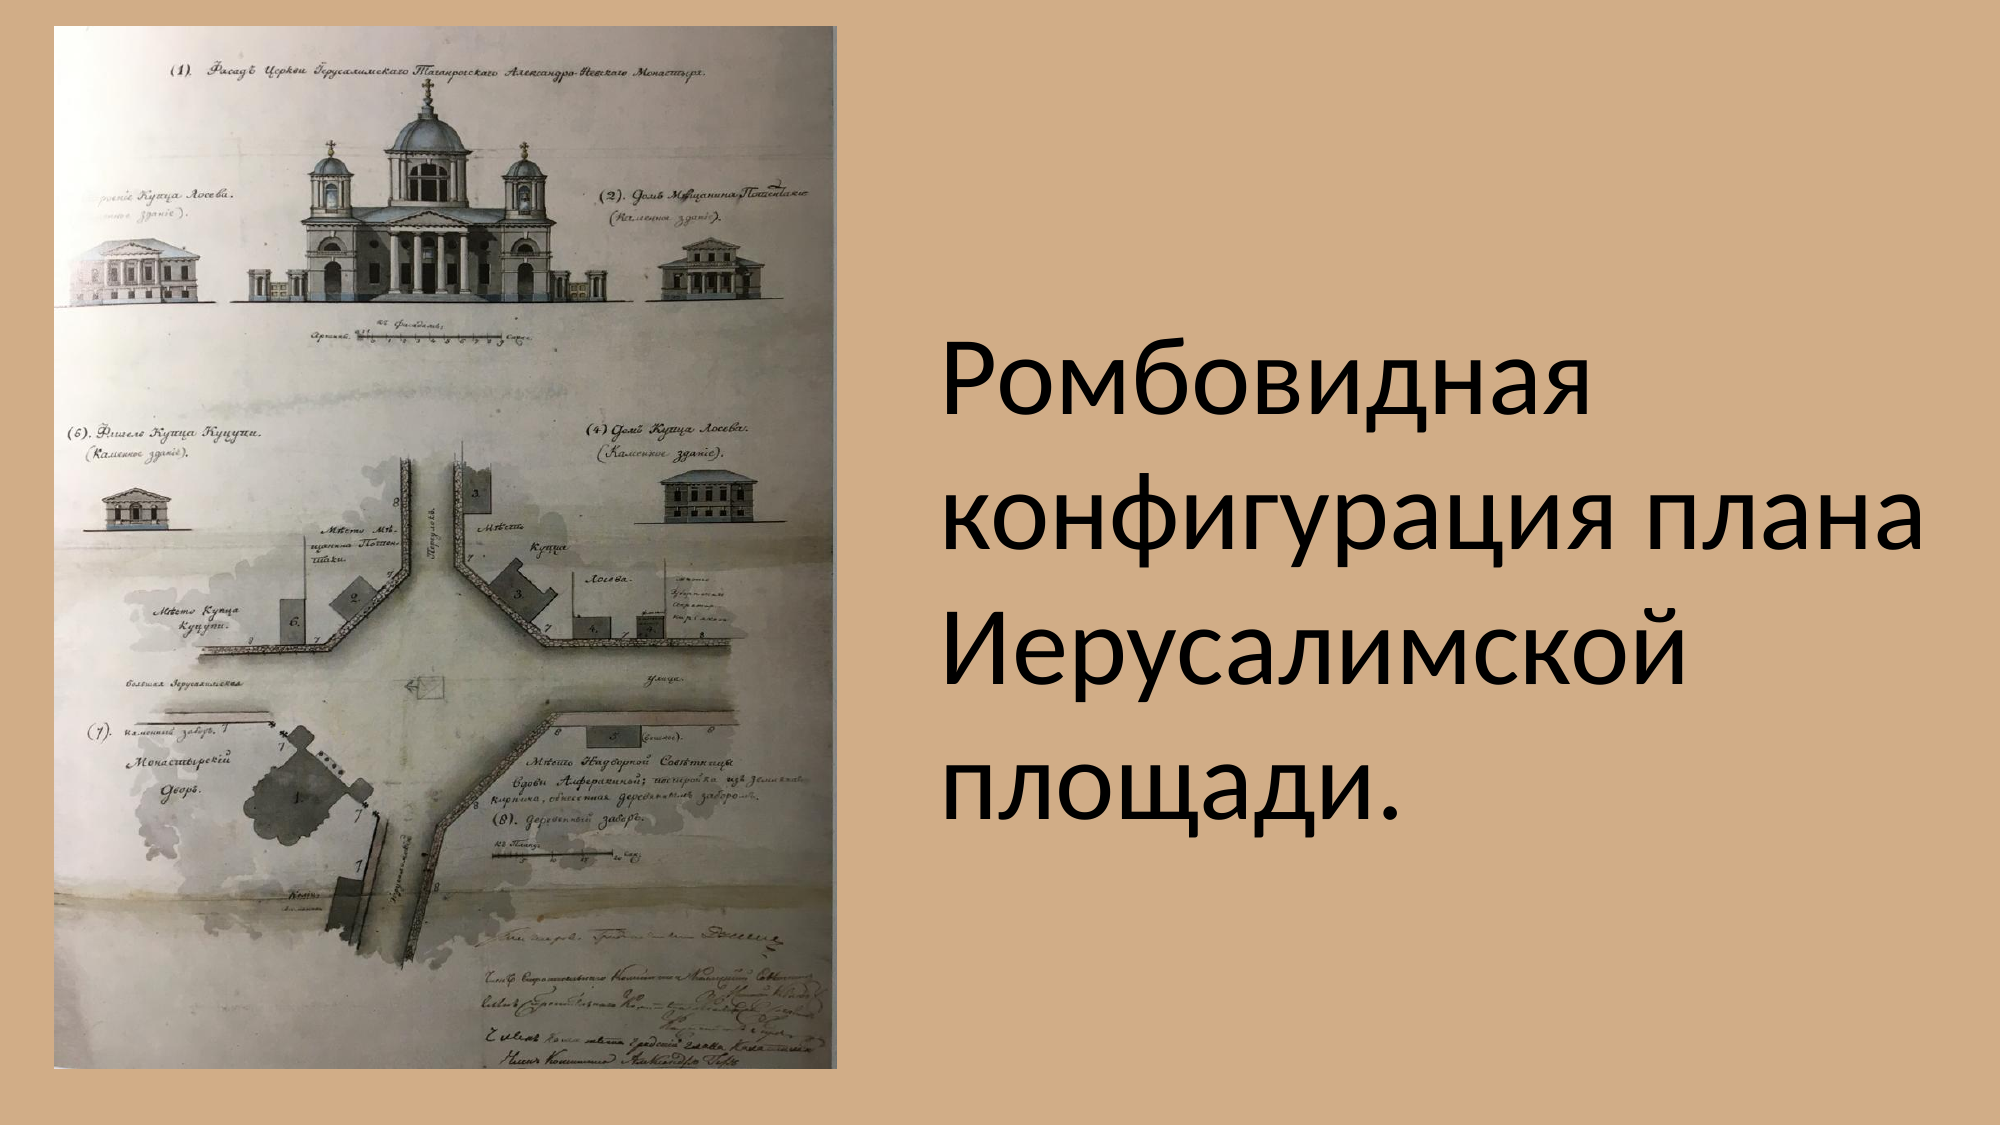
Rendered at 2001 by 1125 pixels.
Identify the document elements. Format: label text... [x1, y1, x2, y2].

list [54, 26, 837, 1069]
text_box Ромбовидная конфигурация плана Иерусалимской площади. [925, 295, 1960, 850]
